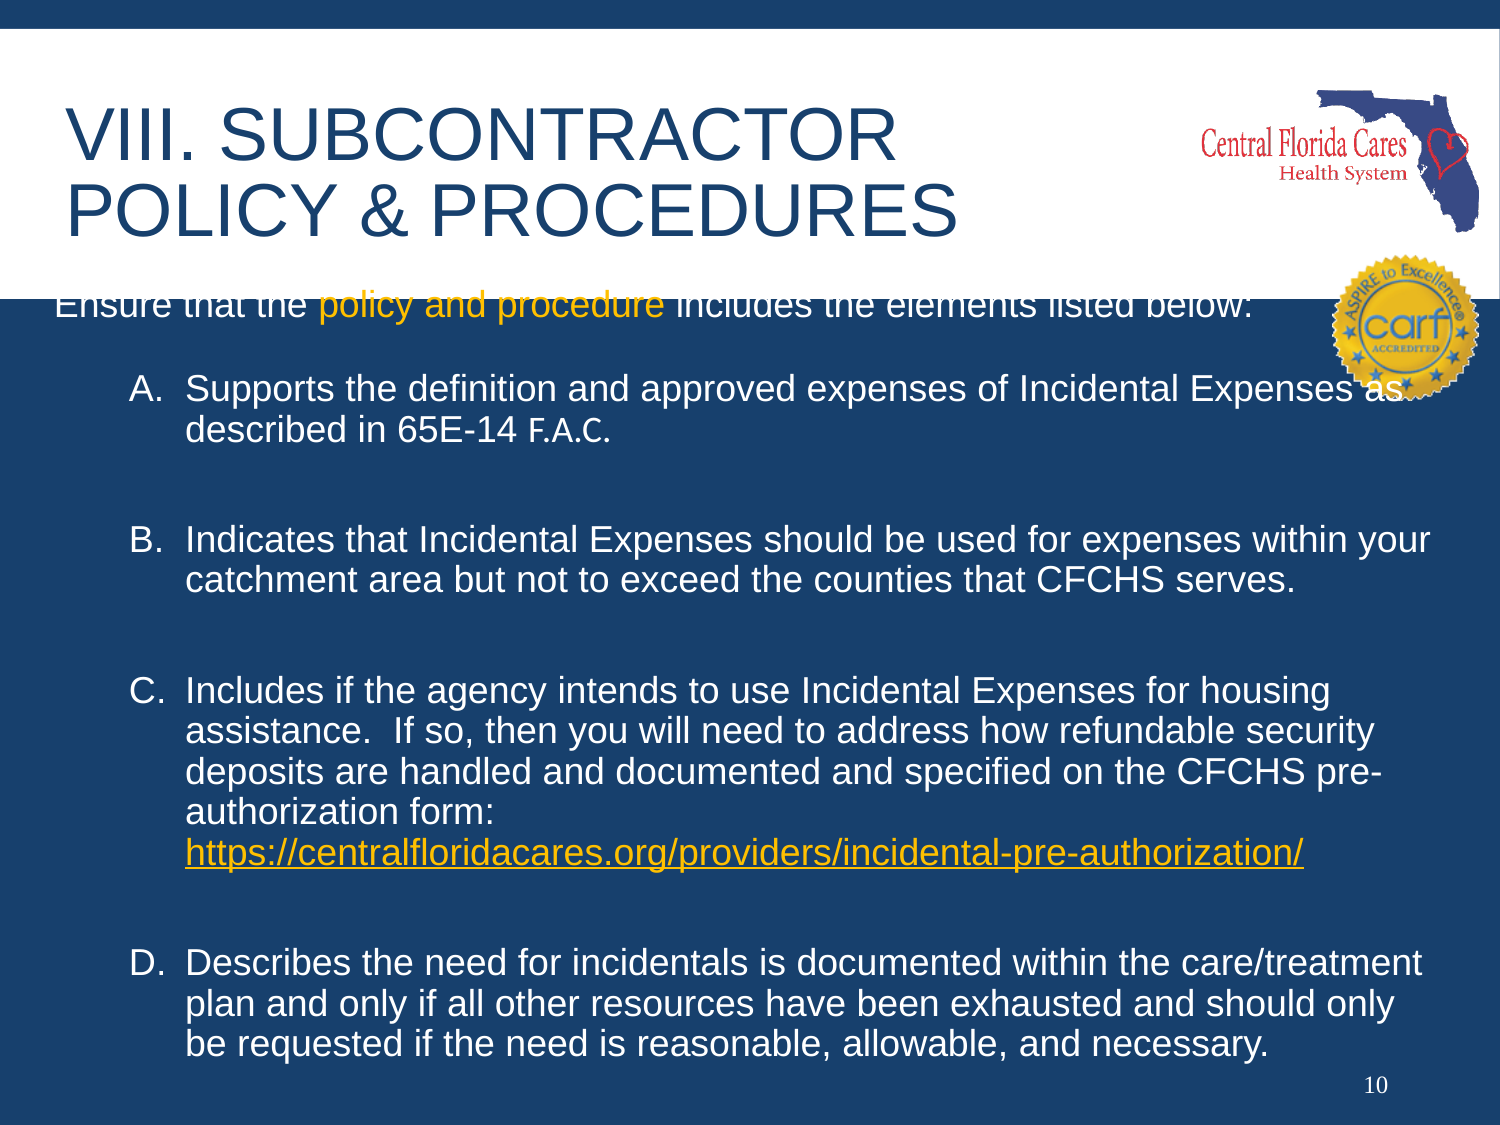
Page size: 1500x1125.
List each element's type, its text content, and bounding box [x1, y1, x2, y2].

picture [1200, 38, 1479, 401]
list Ensure that the policy and procedure includes the elements listed below: Supports the definition and approved expenses of Incidental Expenses as described in 65E-14 F.A.C. Indicates that Incidental Expenses should be used for expenses within your catchment area but not to exceed the counties that CFCHS serves. Includes if the agency intends to use Incidental Expenses for housing assistance. If so, then you will need to address how refundable security deposits are handled and documented and specified on the CFCHS pre-authorization form: https://centralfloridacares.org/providers/incidental-pre-authorization/ Describes the need for incidentals is documented within the care/treatment plan and only if all other resources have been exhausted and should only be requested if the need is reasonable, allowable, and necessary. [38, 237, 1462, 1123]
title VIII. Subcontractor Policy & Procedures [50, 51, 1088, 237]
slide_number 10 [1355, 1053, 1473, 1114]
